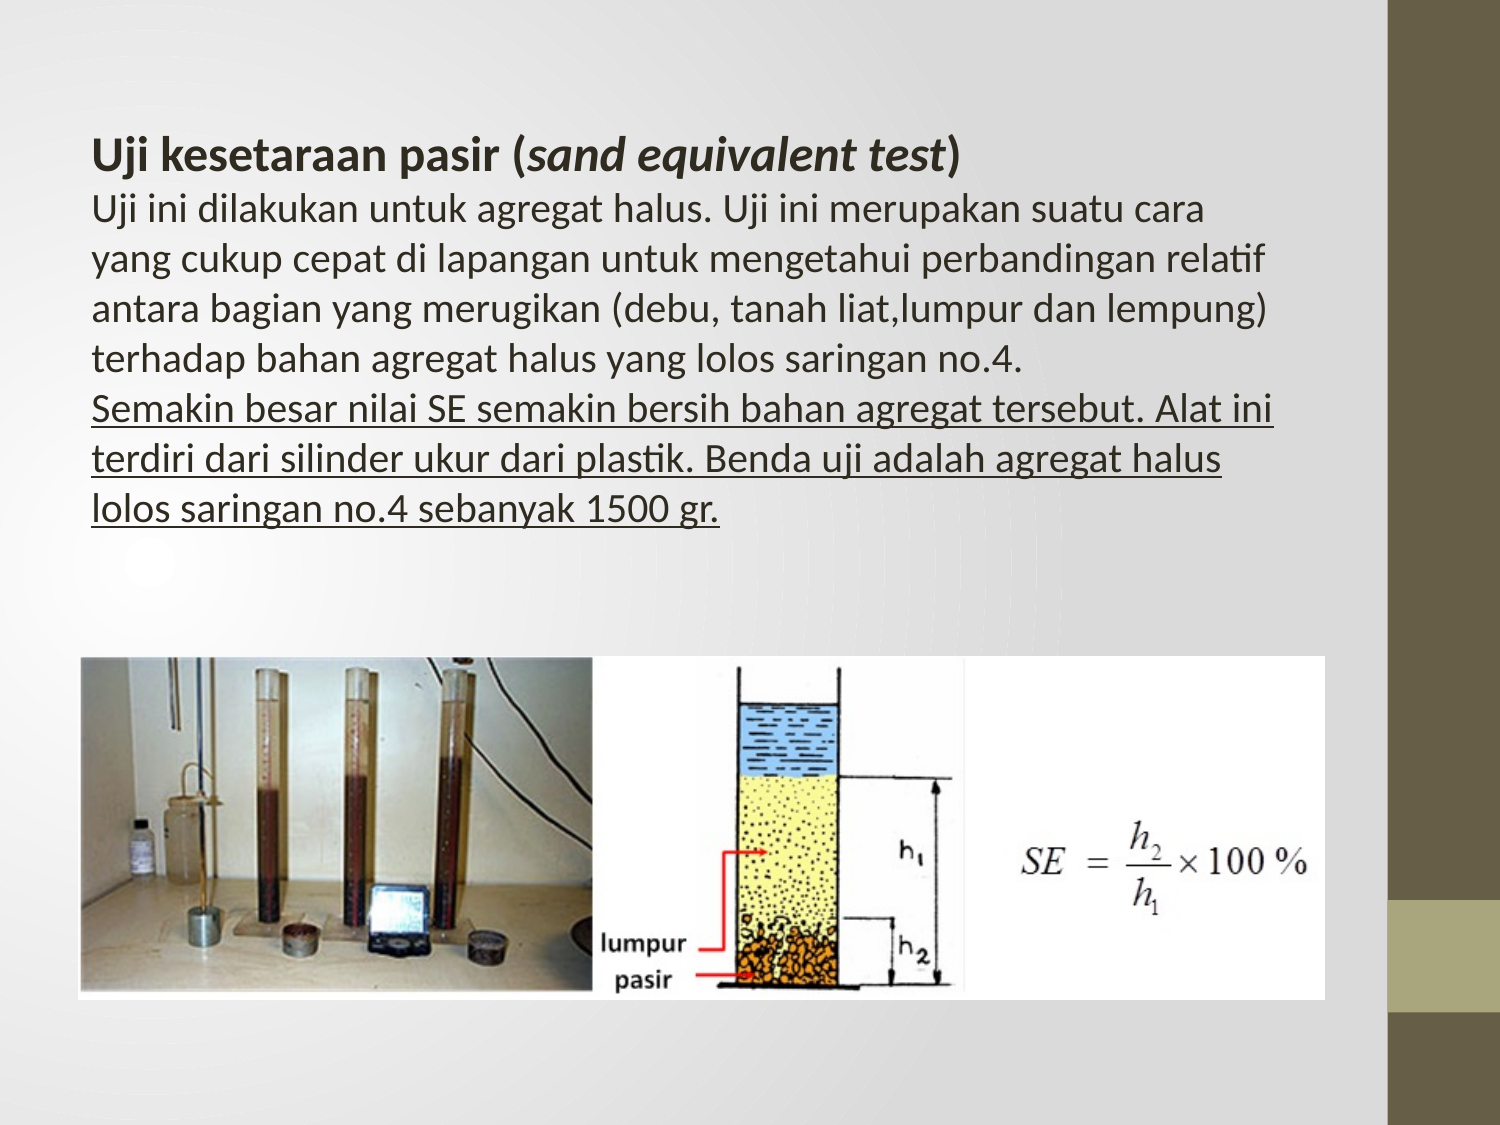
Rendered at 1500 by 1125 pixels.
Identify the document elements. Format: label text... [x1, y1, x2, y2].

picture [78, 656, 1325, 1000]
text_box Uji kesetaraan pasir (sand equivalent test) Uji ini dilakukan untuk agregat halus. Uji ini merupakan suatu cara yang cukup cepat di lapangan untuk mengetahui perbandingan relatif antara bagian yang merugikan (debu, tanah liat,lumpur dan lempung) terhadap bahan agregat halus yang lolos saringan no.4. Semakin besar nilai SE semakin bersih bahan agregat tersebut. Alat ini terdiri dari silinder ukur dari plastik. Benda uji adalah agregat halus lolos saringan no.4 sebanyak 1500 gr. [76, 113, 1294, 539]
